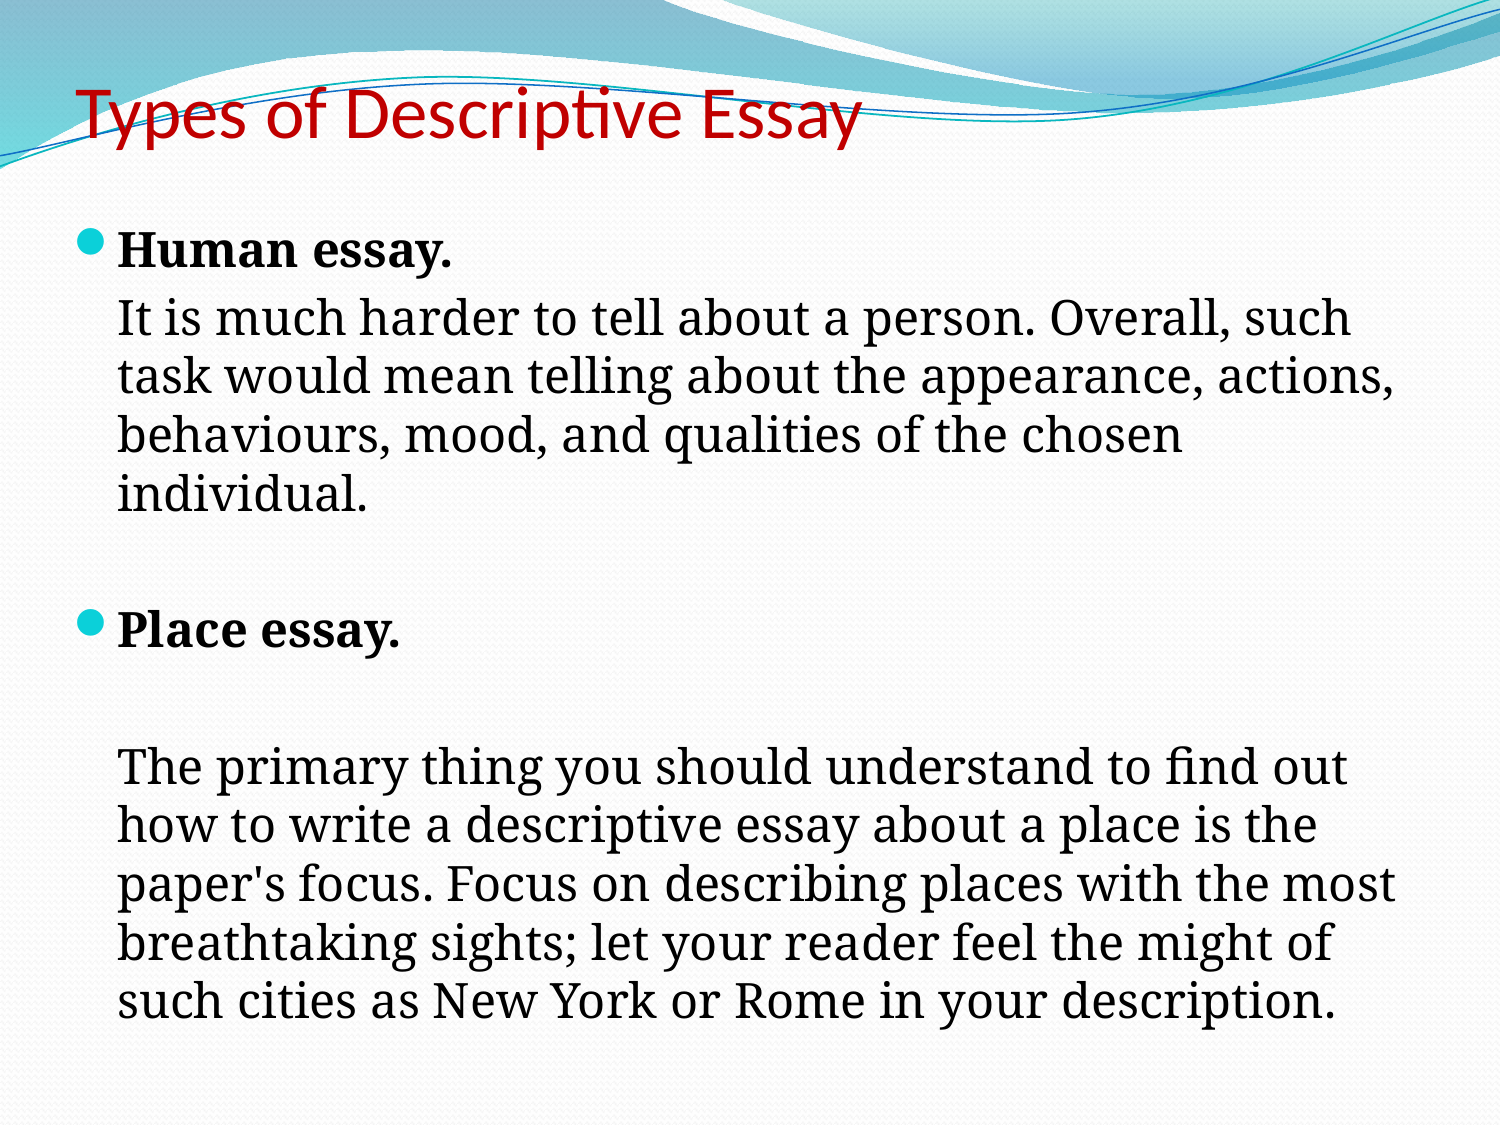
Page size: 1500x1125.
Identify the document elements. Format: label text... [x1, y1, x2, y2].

list Human essay. It is much harder to tell about a person. Overall, such task would mean telling about the appearance, actions, behaviours, mood, and qualities of the chosen individual. Place essay. The primary thing you should understand to find out how to write a descriptive essay about a place is the paper's focus. Focus on describing places with the most breathtaking sights; let your reader feel the might of such cities as New York or Rome in your description. [58, 210, 1425, 1038]
title Types of Descriptive Essay [75, 35, 1418, 154]
